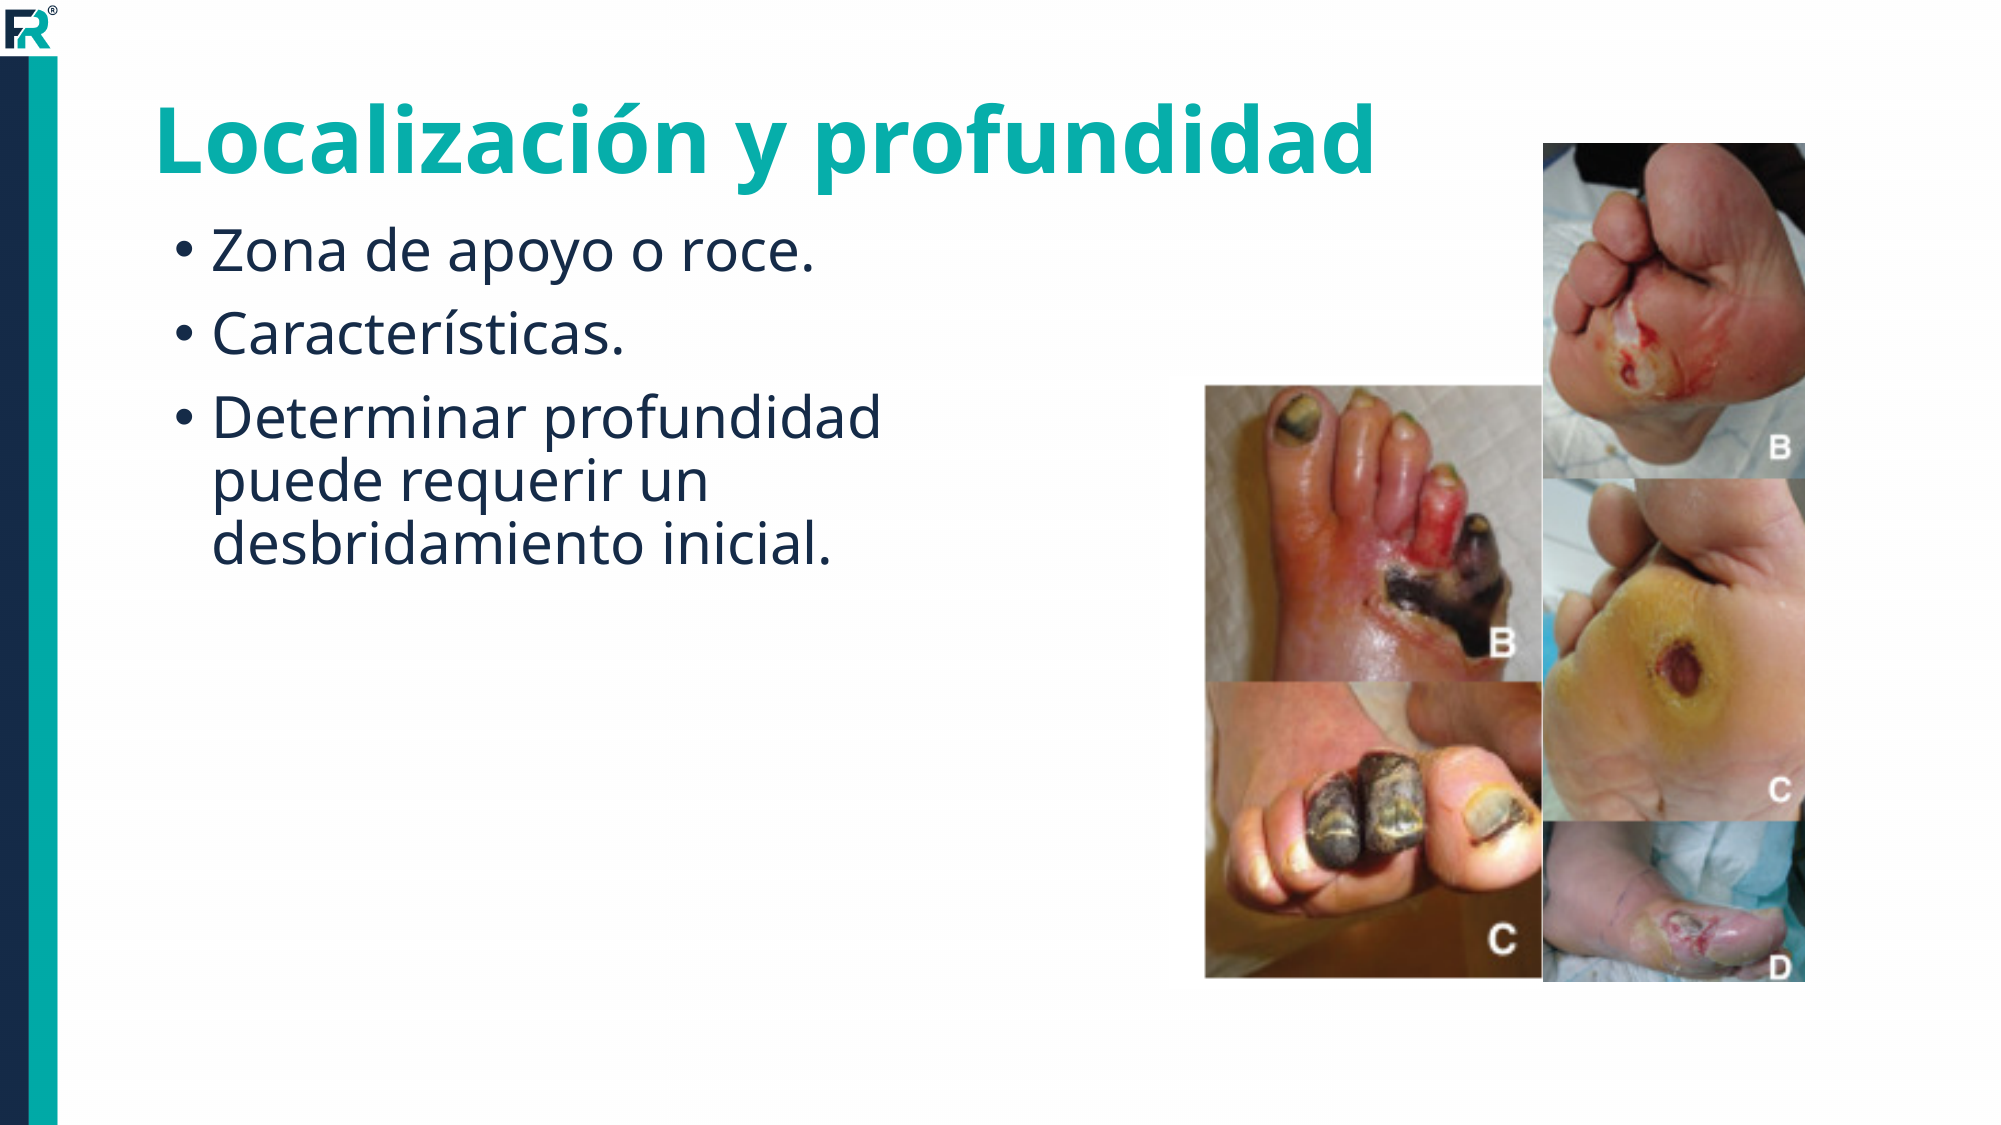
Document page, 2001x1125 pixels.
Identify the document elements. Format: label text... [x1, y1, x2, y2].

list Zona de apoyo o roce. Características. Determinar profundidad puede requerir un desbridamiento inicial. [159, 213, 1061, 617]
picture [0, 0, 2001, 1125]
title Localización y profundidad [137, 34, 1863, 253]
